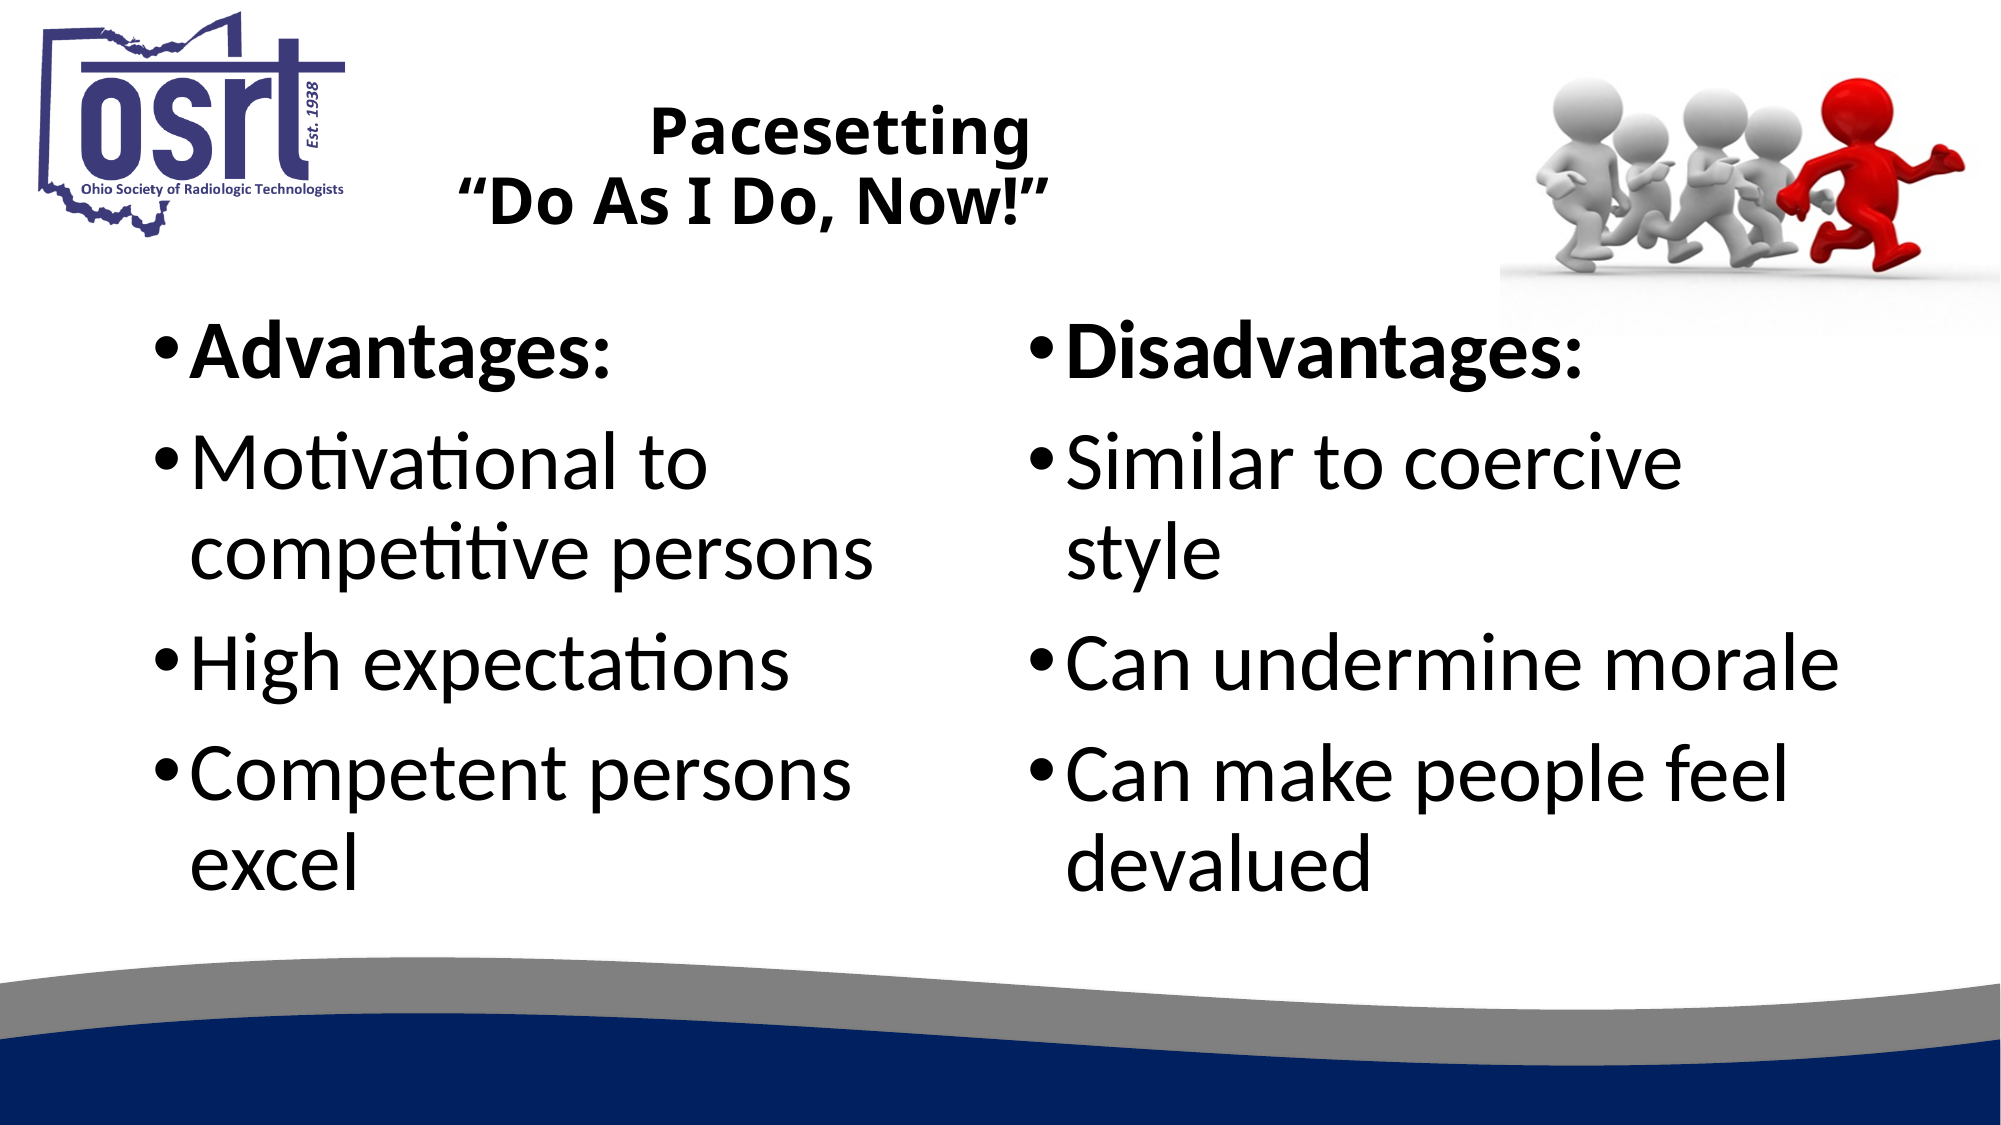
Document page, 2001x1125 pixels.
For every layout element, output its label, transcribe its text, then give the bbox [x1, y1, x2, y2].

title Pacesetting “Do As I Do, Now!” [437, 59, 1065, 278]
list Advantages: Motivational to competitive persons High expectations Competent persons excel [137, 299, 988, 1014]
picture [1500, 0, 2000, 336]
picture [0, 3, 386, 253]
list Disadvantages: Similar to coercive style Can undermine morale Can make people feel devalued [1012, 299, 1863, 1014]
